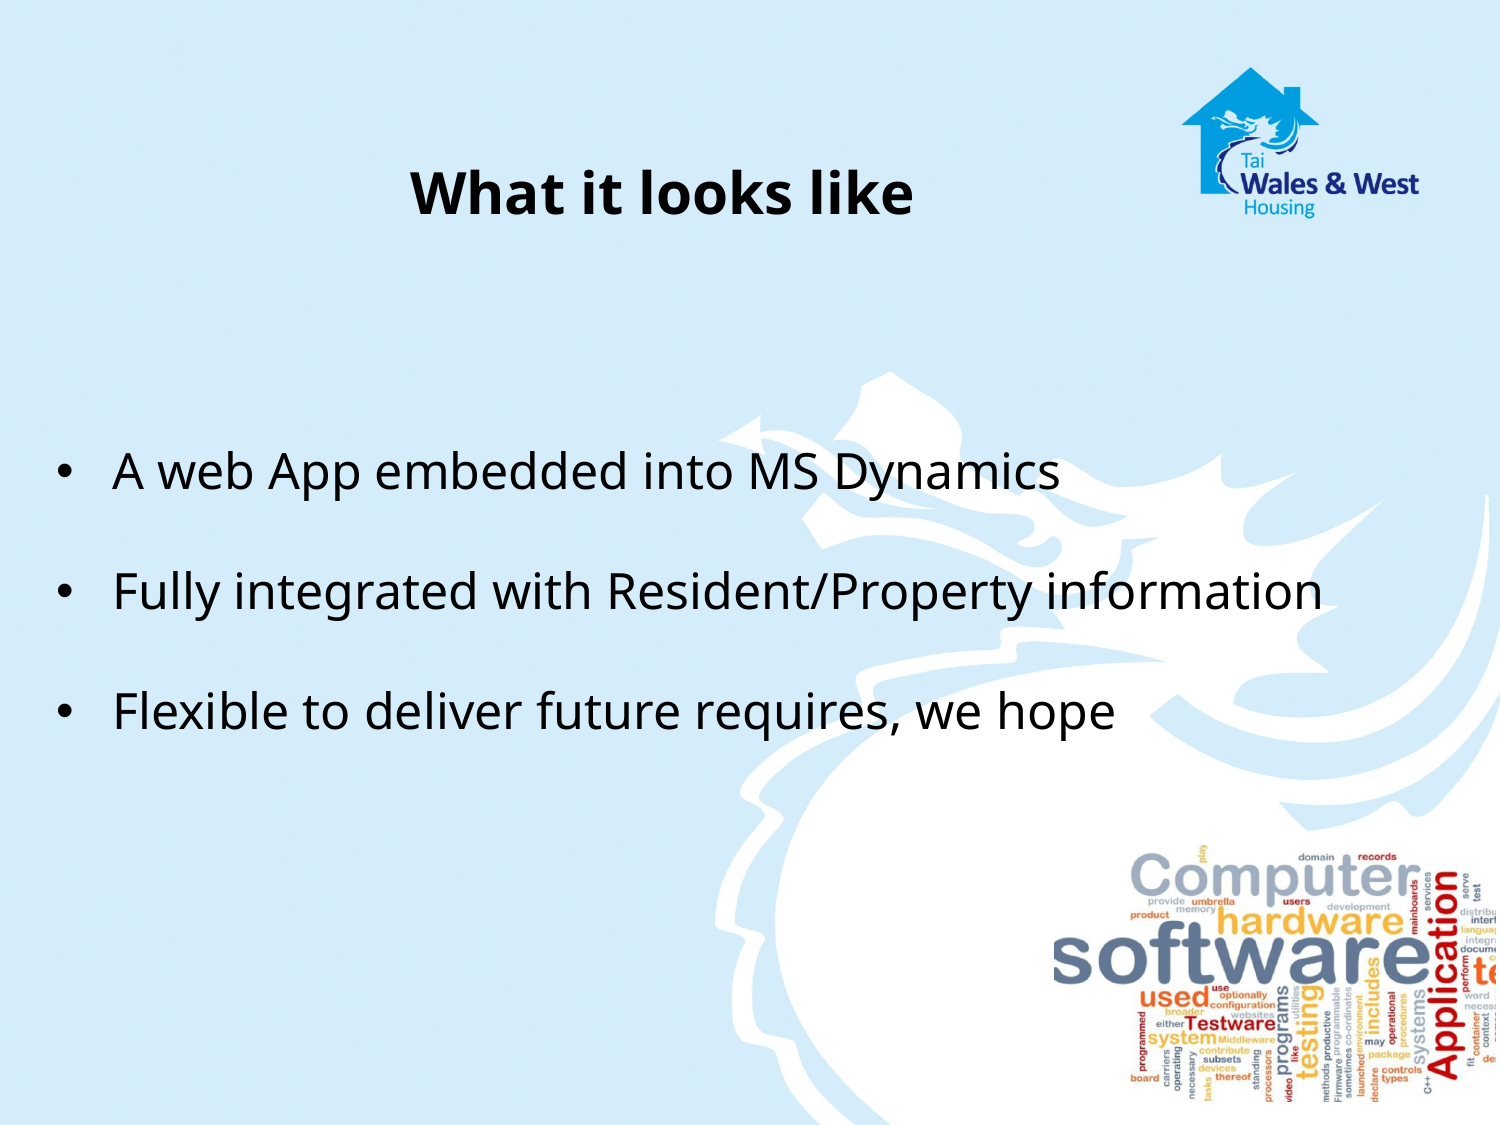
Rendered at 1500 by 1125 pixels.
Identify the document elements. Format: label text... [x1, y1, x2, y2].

text_box A web App embedded into MS Dynamics Fully integrated with Resident/Property information Flexible to deliver future requires, we hope [41, 432, 1471, 748]
text_box What it looks like [395, 149, 1022, 234]
picture [0, 0, 1500, 1125]
